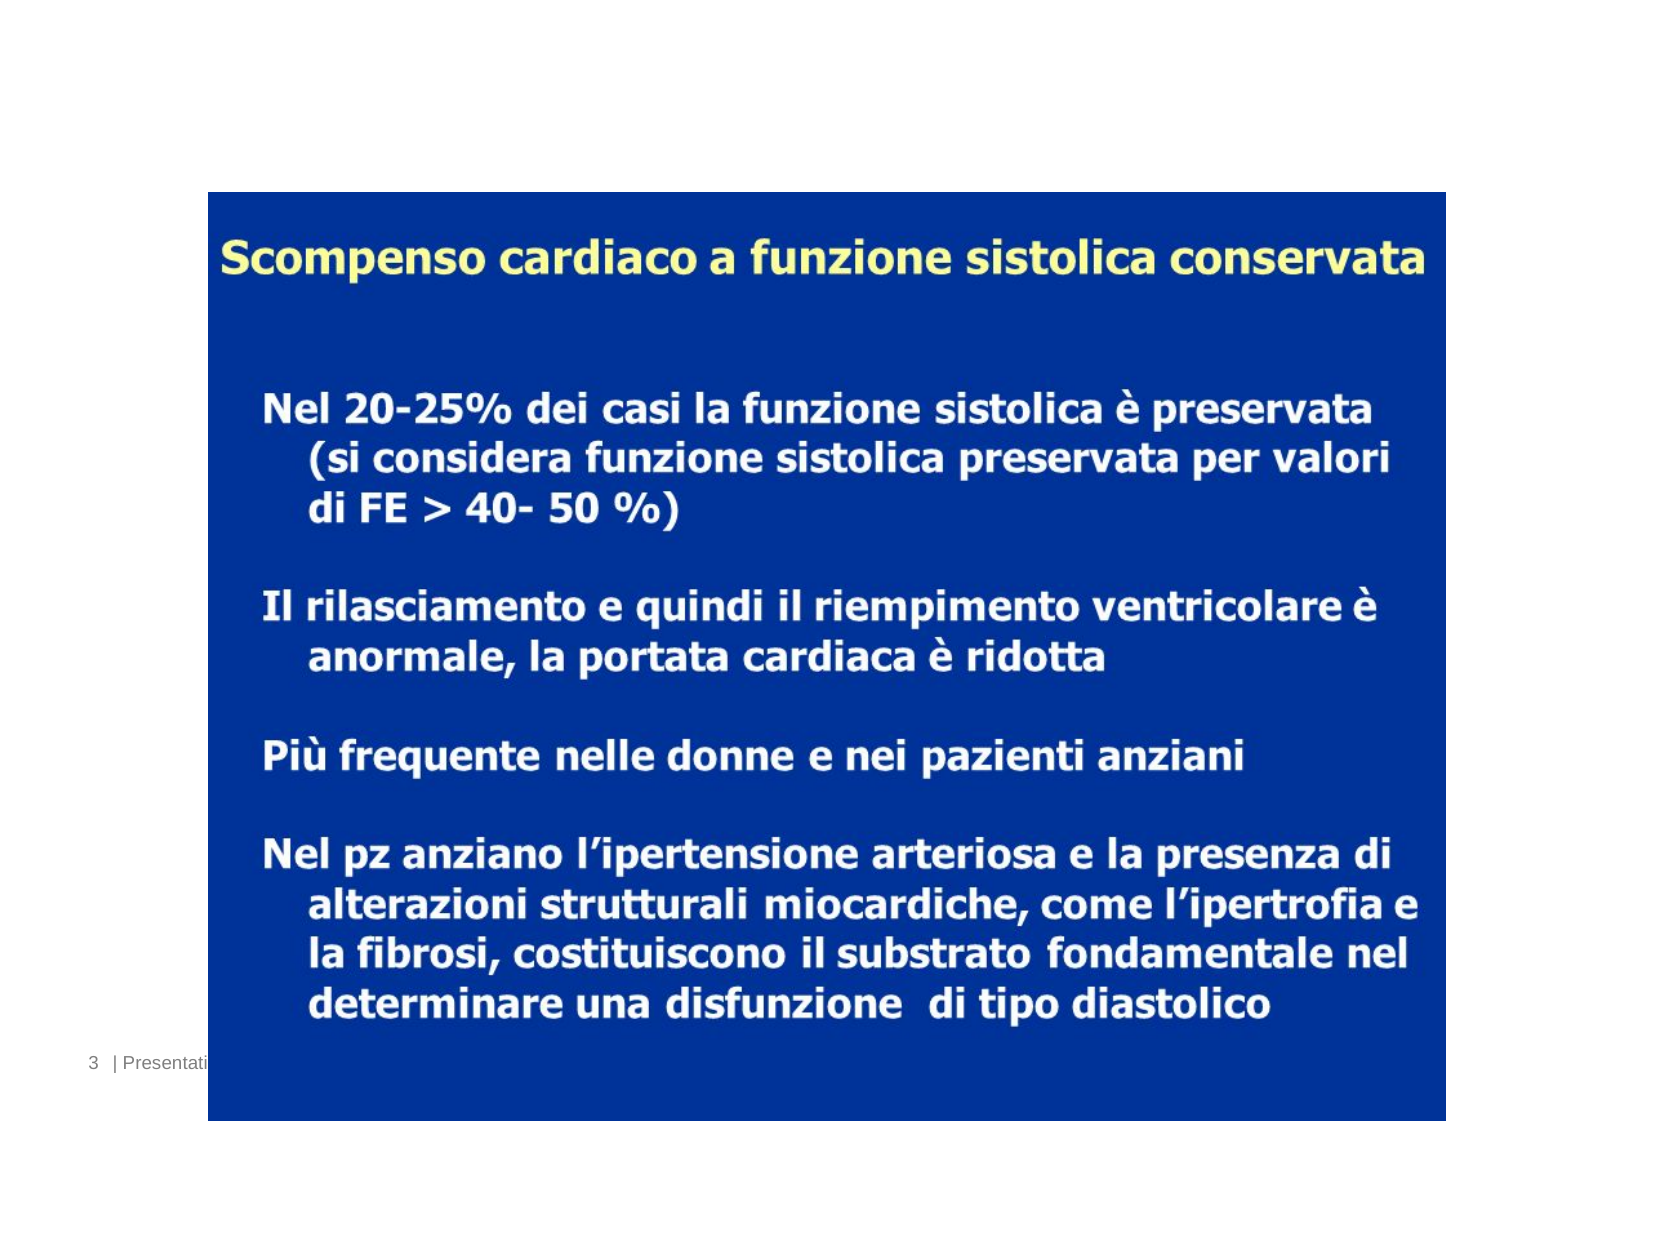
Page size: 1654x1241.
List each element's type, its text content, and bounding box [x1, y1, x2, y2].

footer | Presentation Title | Presenter Name | Date | Subject | Business Use Only [112, 1050, 208, 1092]
picture [208, 192, 1446, 1121]
slide_number 3 [88, 1050, 154, 1091]
